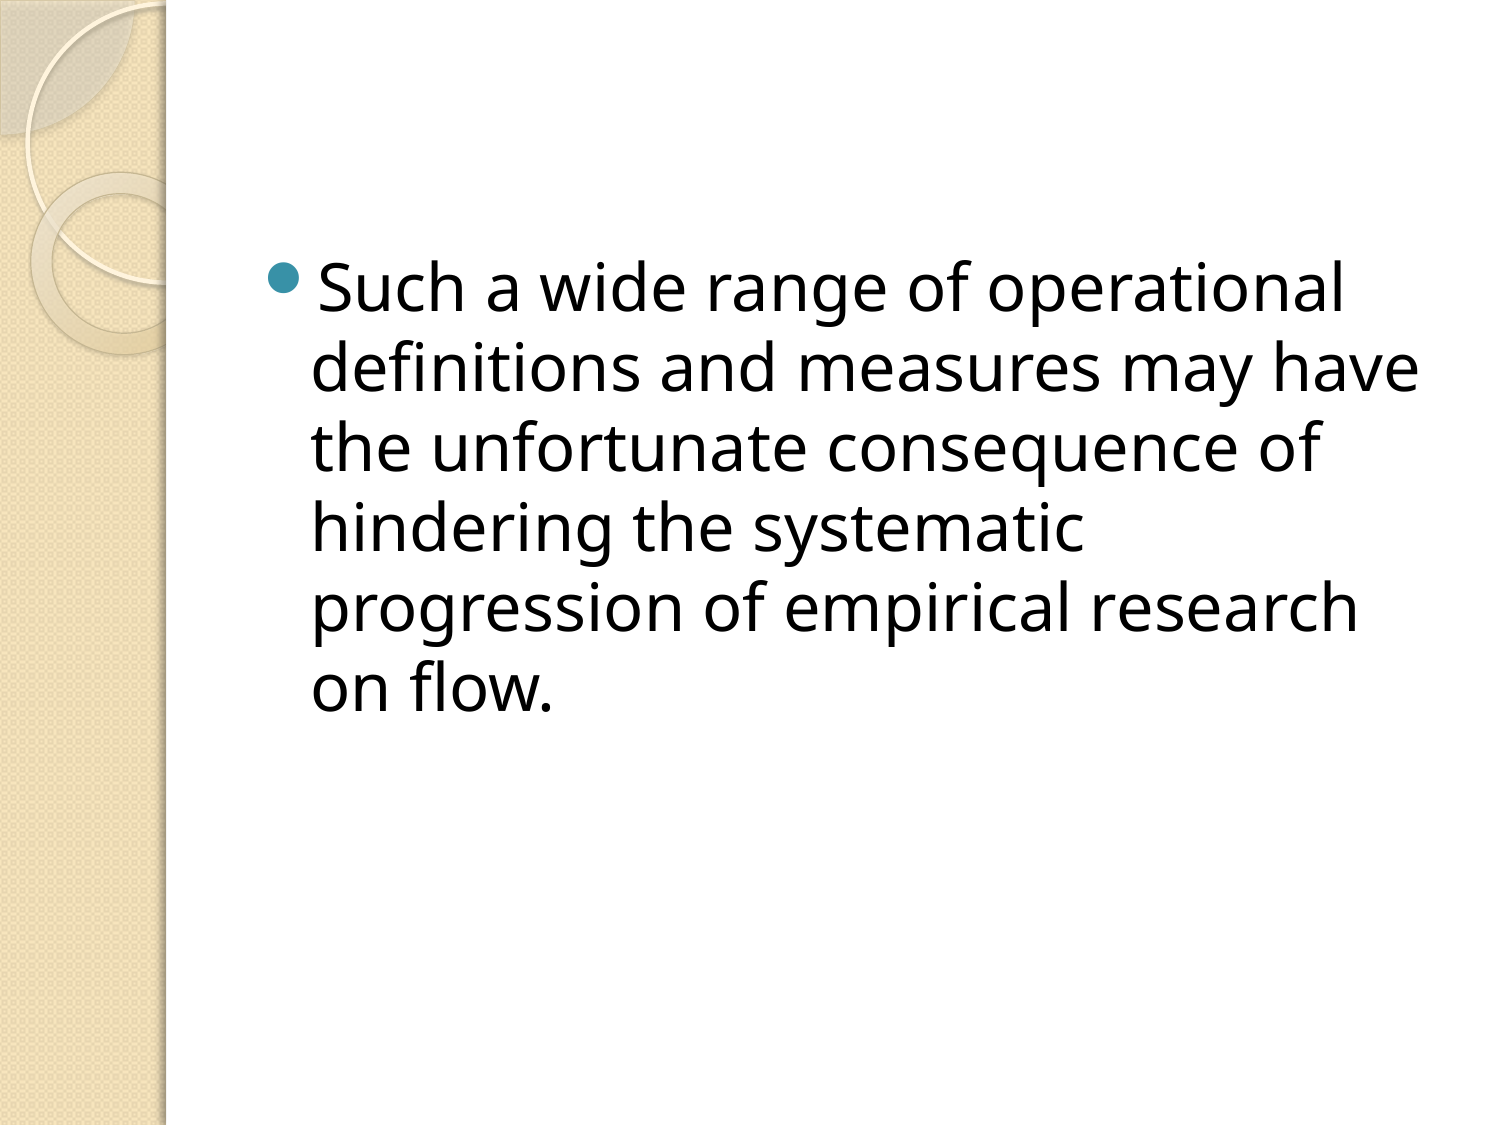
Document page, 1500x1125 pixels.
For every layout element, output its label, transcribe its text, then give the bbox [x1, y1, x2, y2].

list Such a wide range of operational definitions and measures may have the unfortunate consequence of hindering the systematic progression of empirical research on flow. [235, 237, 1466, 1025]
